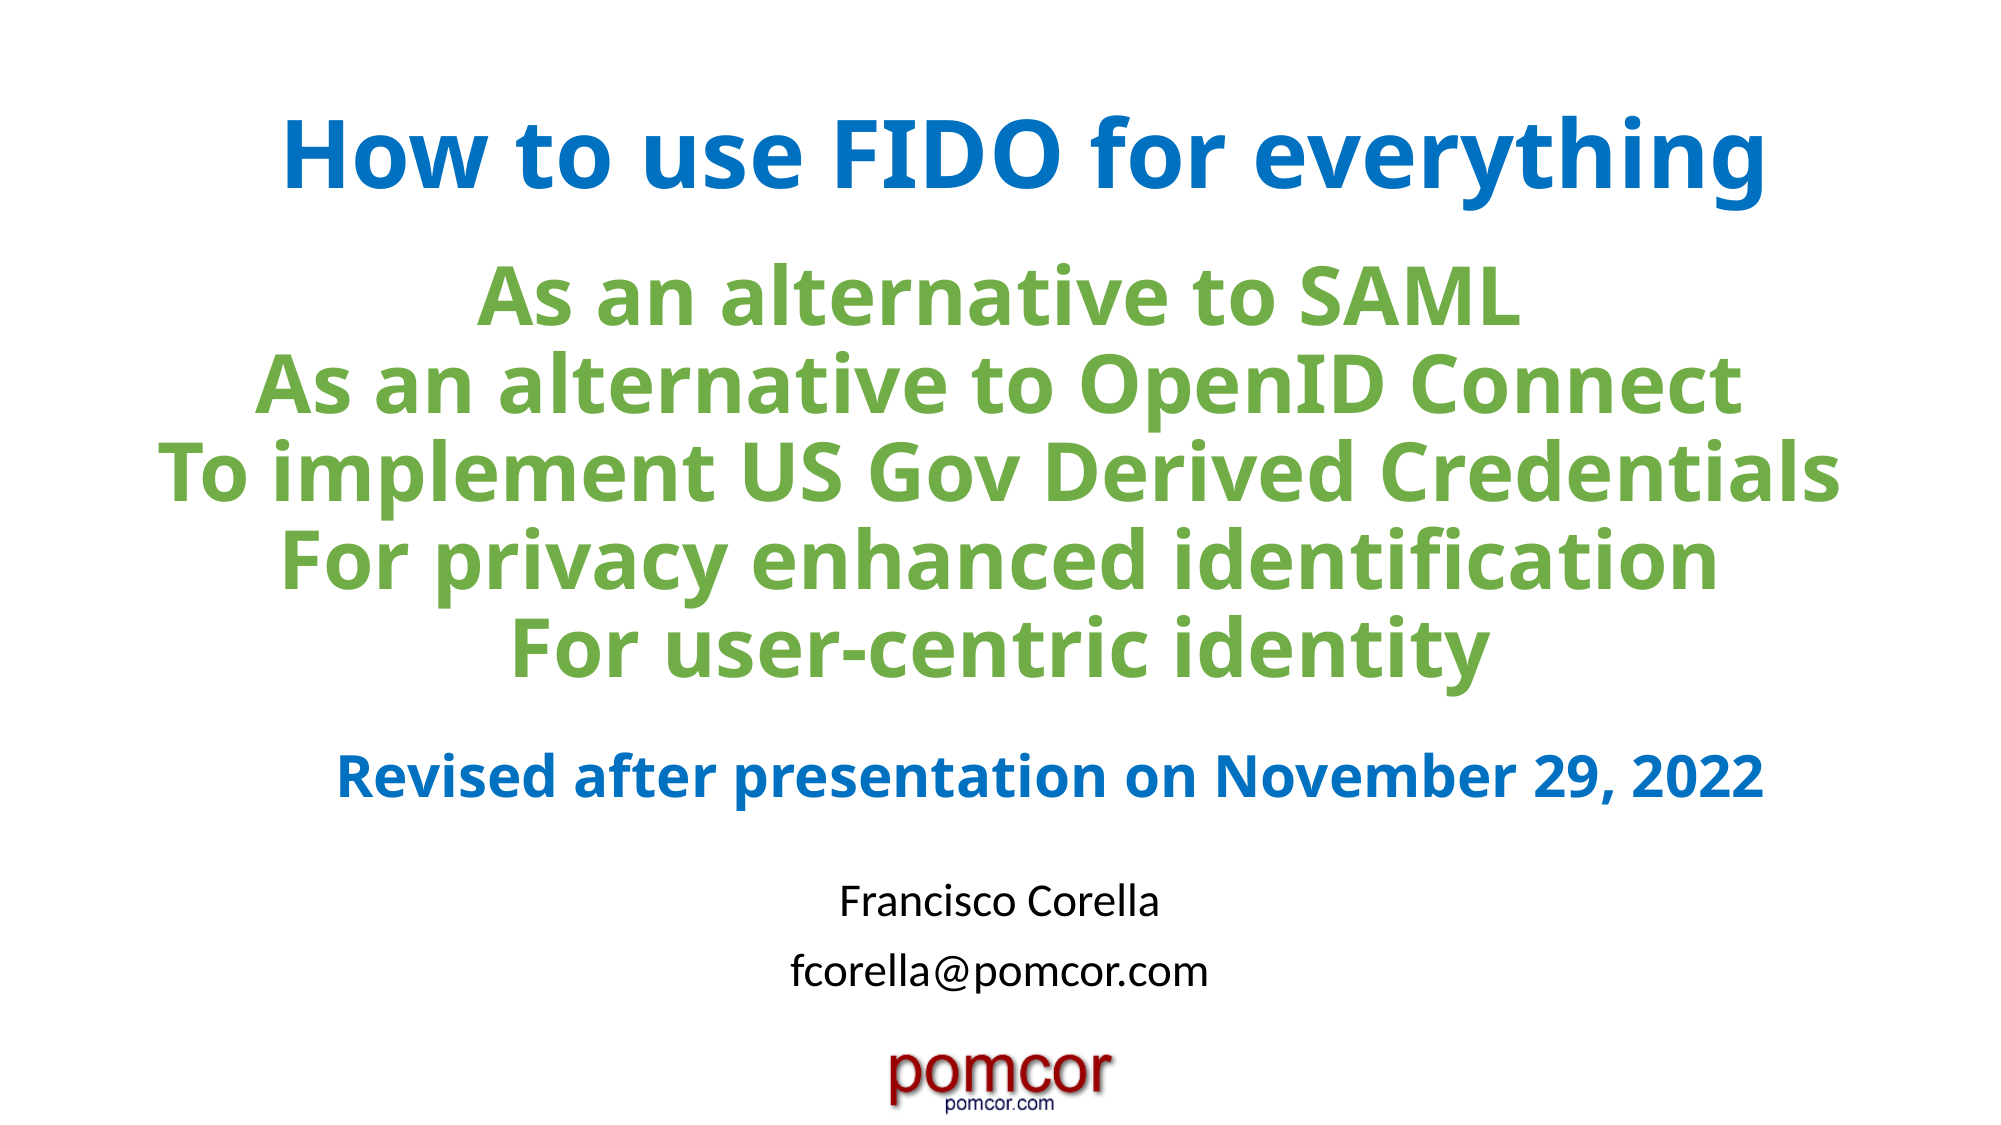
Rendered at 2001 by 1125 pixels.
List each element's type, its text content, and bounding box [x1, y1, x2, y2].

text_box How to use FIDO for everything [150, 43, 1900, 217]
picture [865, 1049, 1135, 1118]
subtitle Francisco Corella fcorella@pomcor.com [249, 867, 1750, 1005]
text_box As an alternative to SAML As an alternative to OpenID Connect To implement US Gov Derived Credentials For privacy enhanced identification For user-centric identity [125, 214, 1875, 703]
title Revised after presentation on November 29, 2022 [175, 732, 1926, 818]
